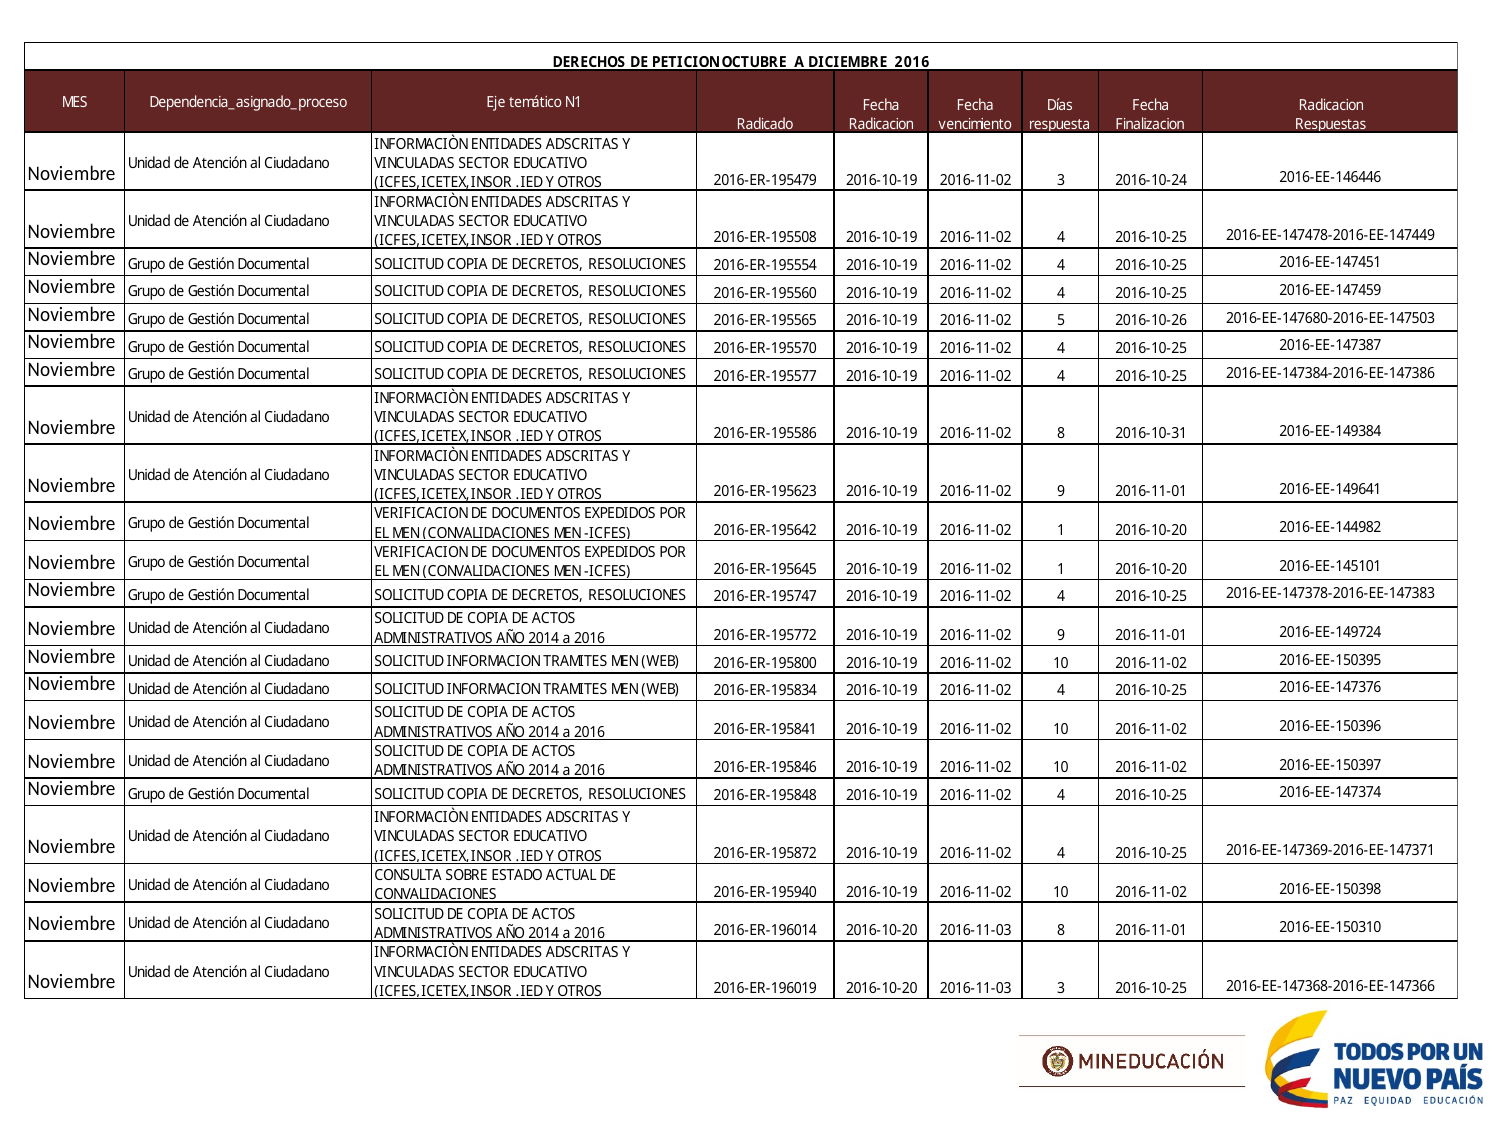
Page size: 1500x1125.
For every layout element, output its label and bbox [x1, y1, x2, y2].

picture [23, 41, 1459, 1000]
text_box [1015, 999, 1495, 1124]
